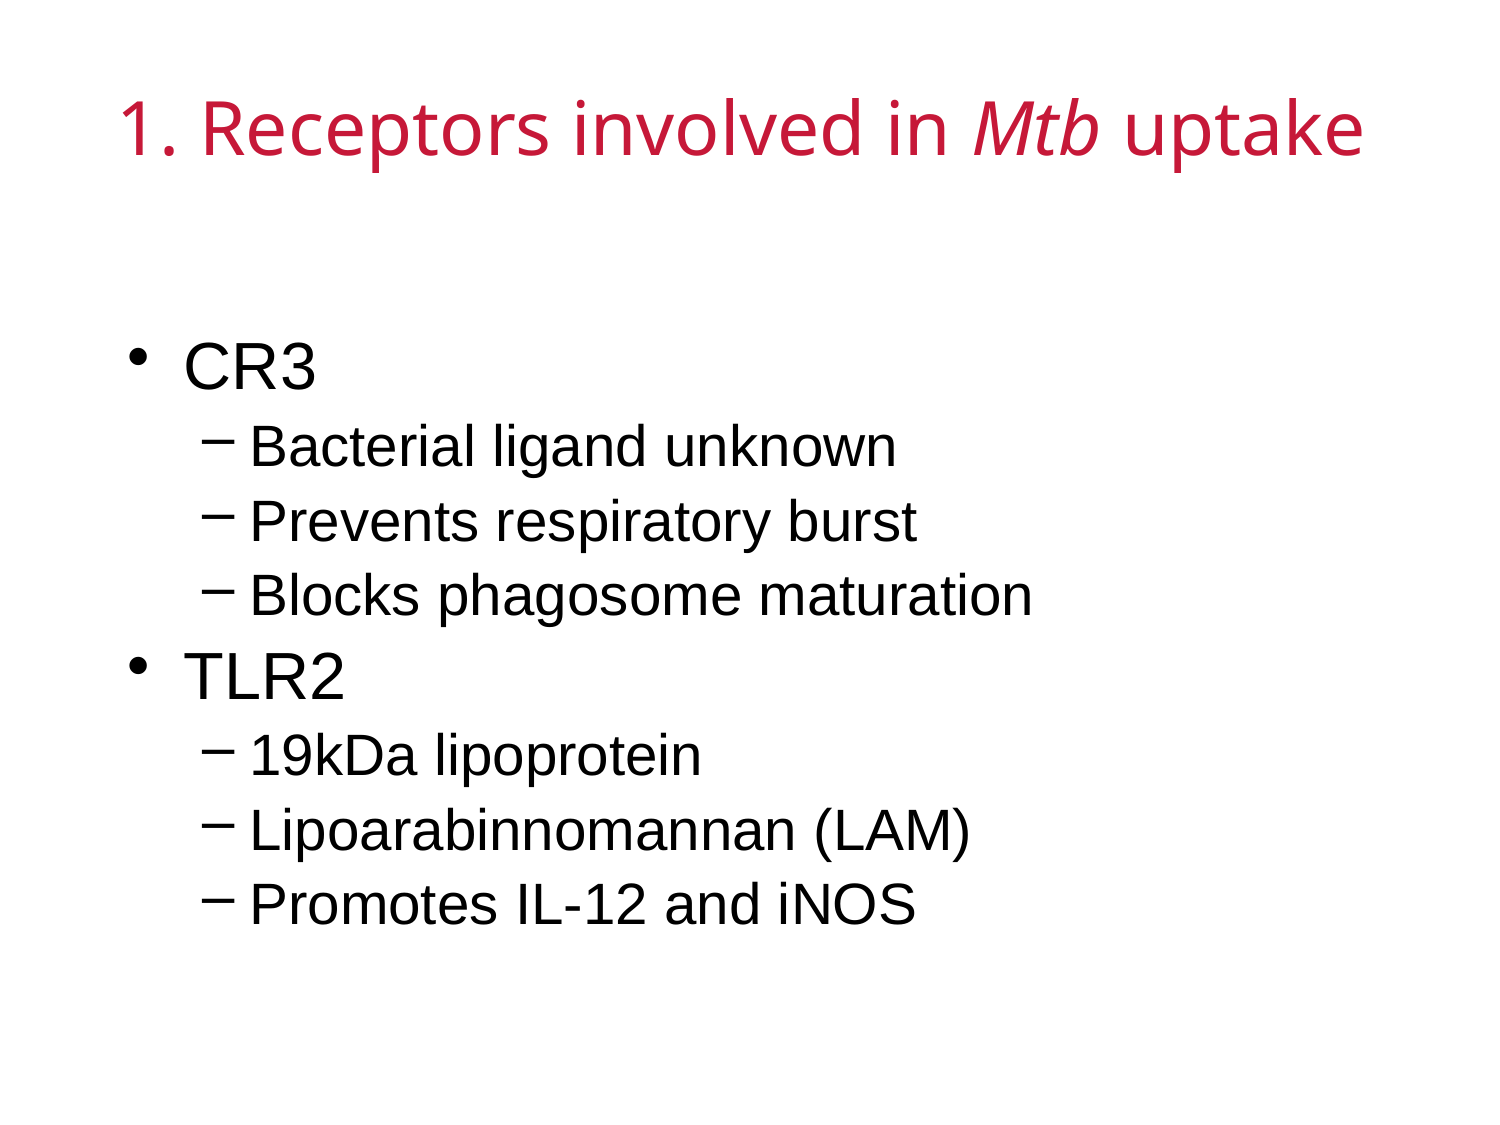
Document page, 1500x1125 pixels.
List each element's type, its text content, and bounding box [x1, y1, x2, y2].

title 1. Receptors involved in Mtb uptake [21, 57, 1462, 194]
list CR3 Bacterial ligand unknown Prevents respiratory burst Blocks phagosome maturation TLR2 19kDa lipoprotein Lipoarabinnomannan (LAM) Promotes IL-12 and iNOS [112, 324, 1388, 1001]
